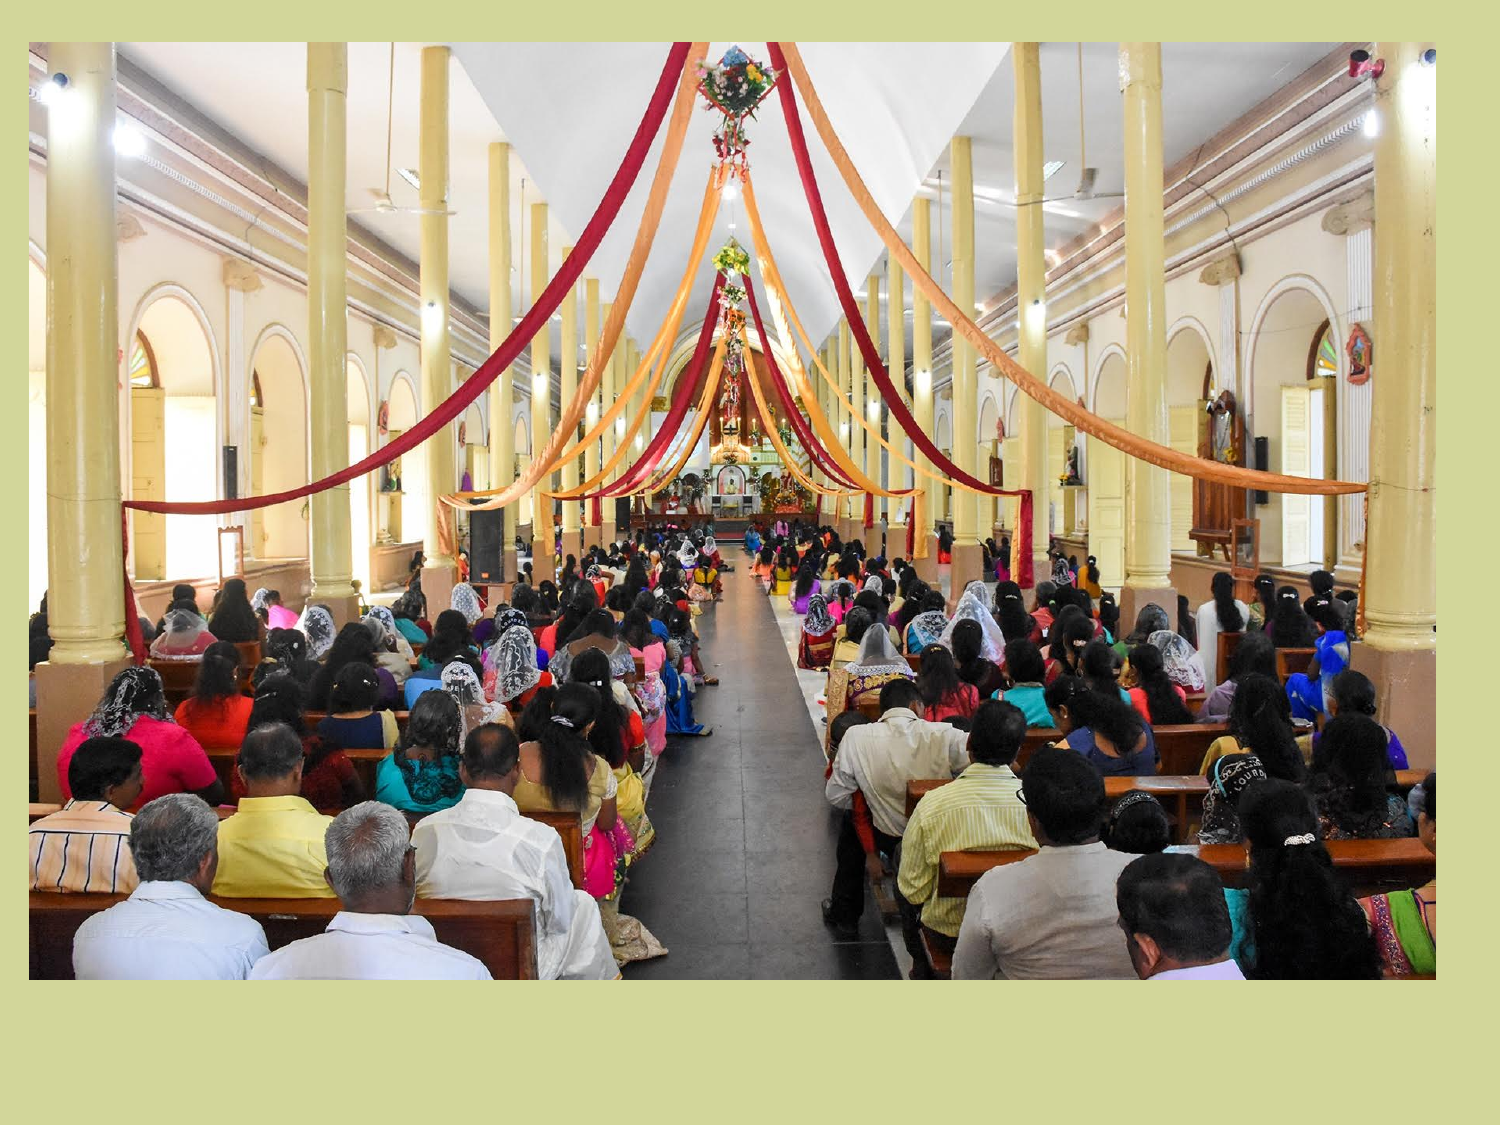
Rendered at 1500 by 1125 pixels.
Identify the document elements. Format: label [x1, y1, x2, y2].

picture [29, 42, 1436, 980]
